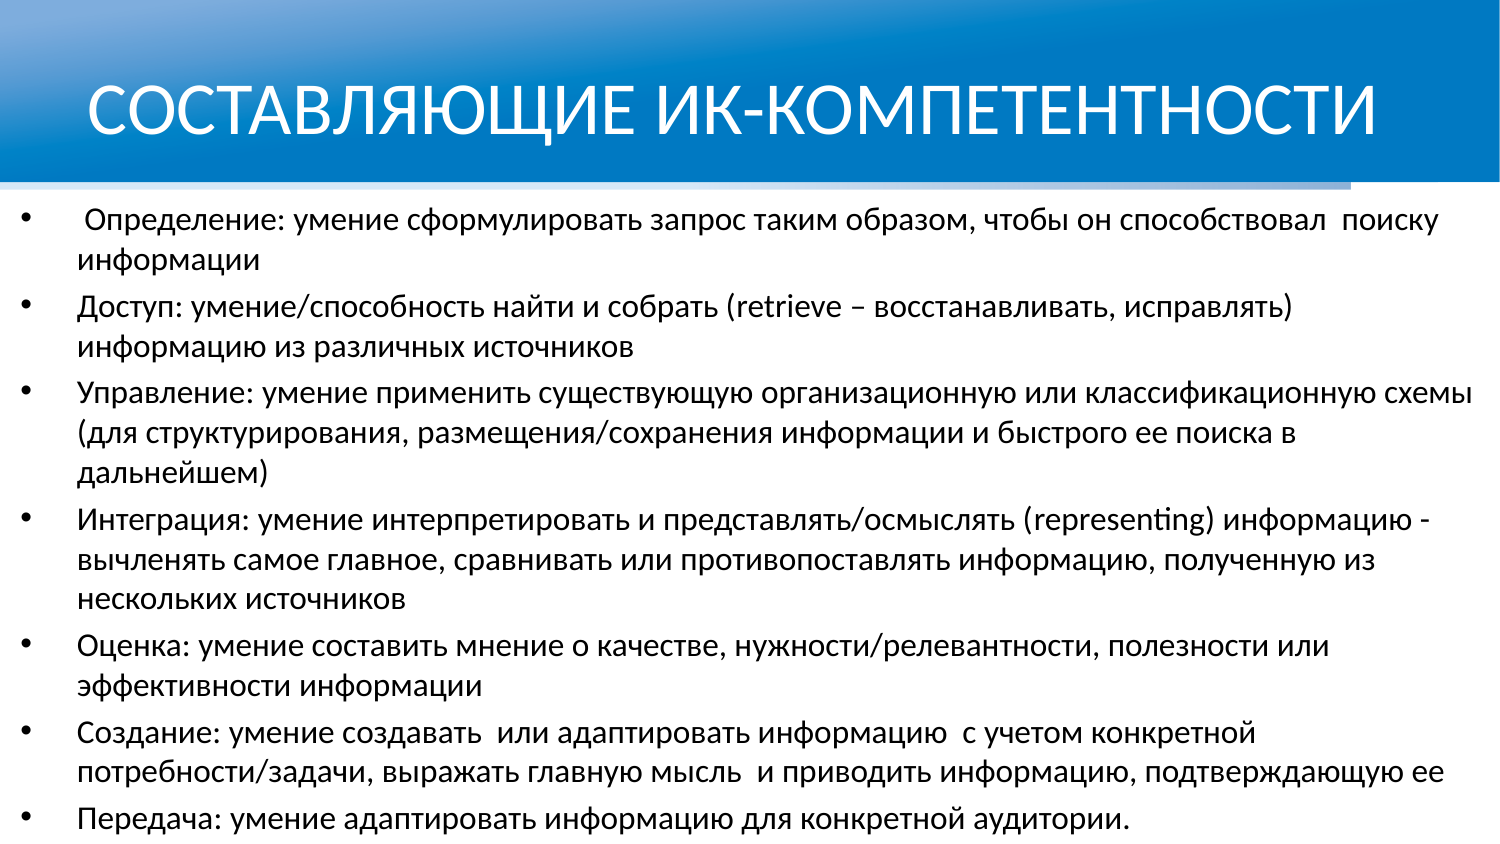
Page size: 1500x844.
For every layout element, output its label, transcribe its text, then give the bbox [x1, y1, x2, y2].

list Определение: умение сформулировать запрос таким образом, чтобы он способствовал поиску информации Доступ: умение/способность найти и собрать (retrieve – восстанавливать, исправлять) информацию из различных источников Управление: умение применить существующую организационную или классификационную схемы (для структурирования, размещения/сохранения информации и быстрого ее поиска в дальнейшем) Интеграция: умение интерпретировать и представлять/осмыслять (representing) информацию - вычленять самое главное, сравнивать или противопоставлять информацию, полученную из нескольких источников Оценка: умение составить мнение о качестве, нужности/релевантности, полезности или эффективности информации Создание: умение создавать или адаптировать информацию с учетом конкретной потребности/задачи, выражать главную мысль и приводить информацию, подтверждающую ее Передача: умение адаптировать информацию для конкретной аудитории. [5, 197, 1500, 824]
picture [0, 0, 1500, 191]
